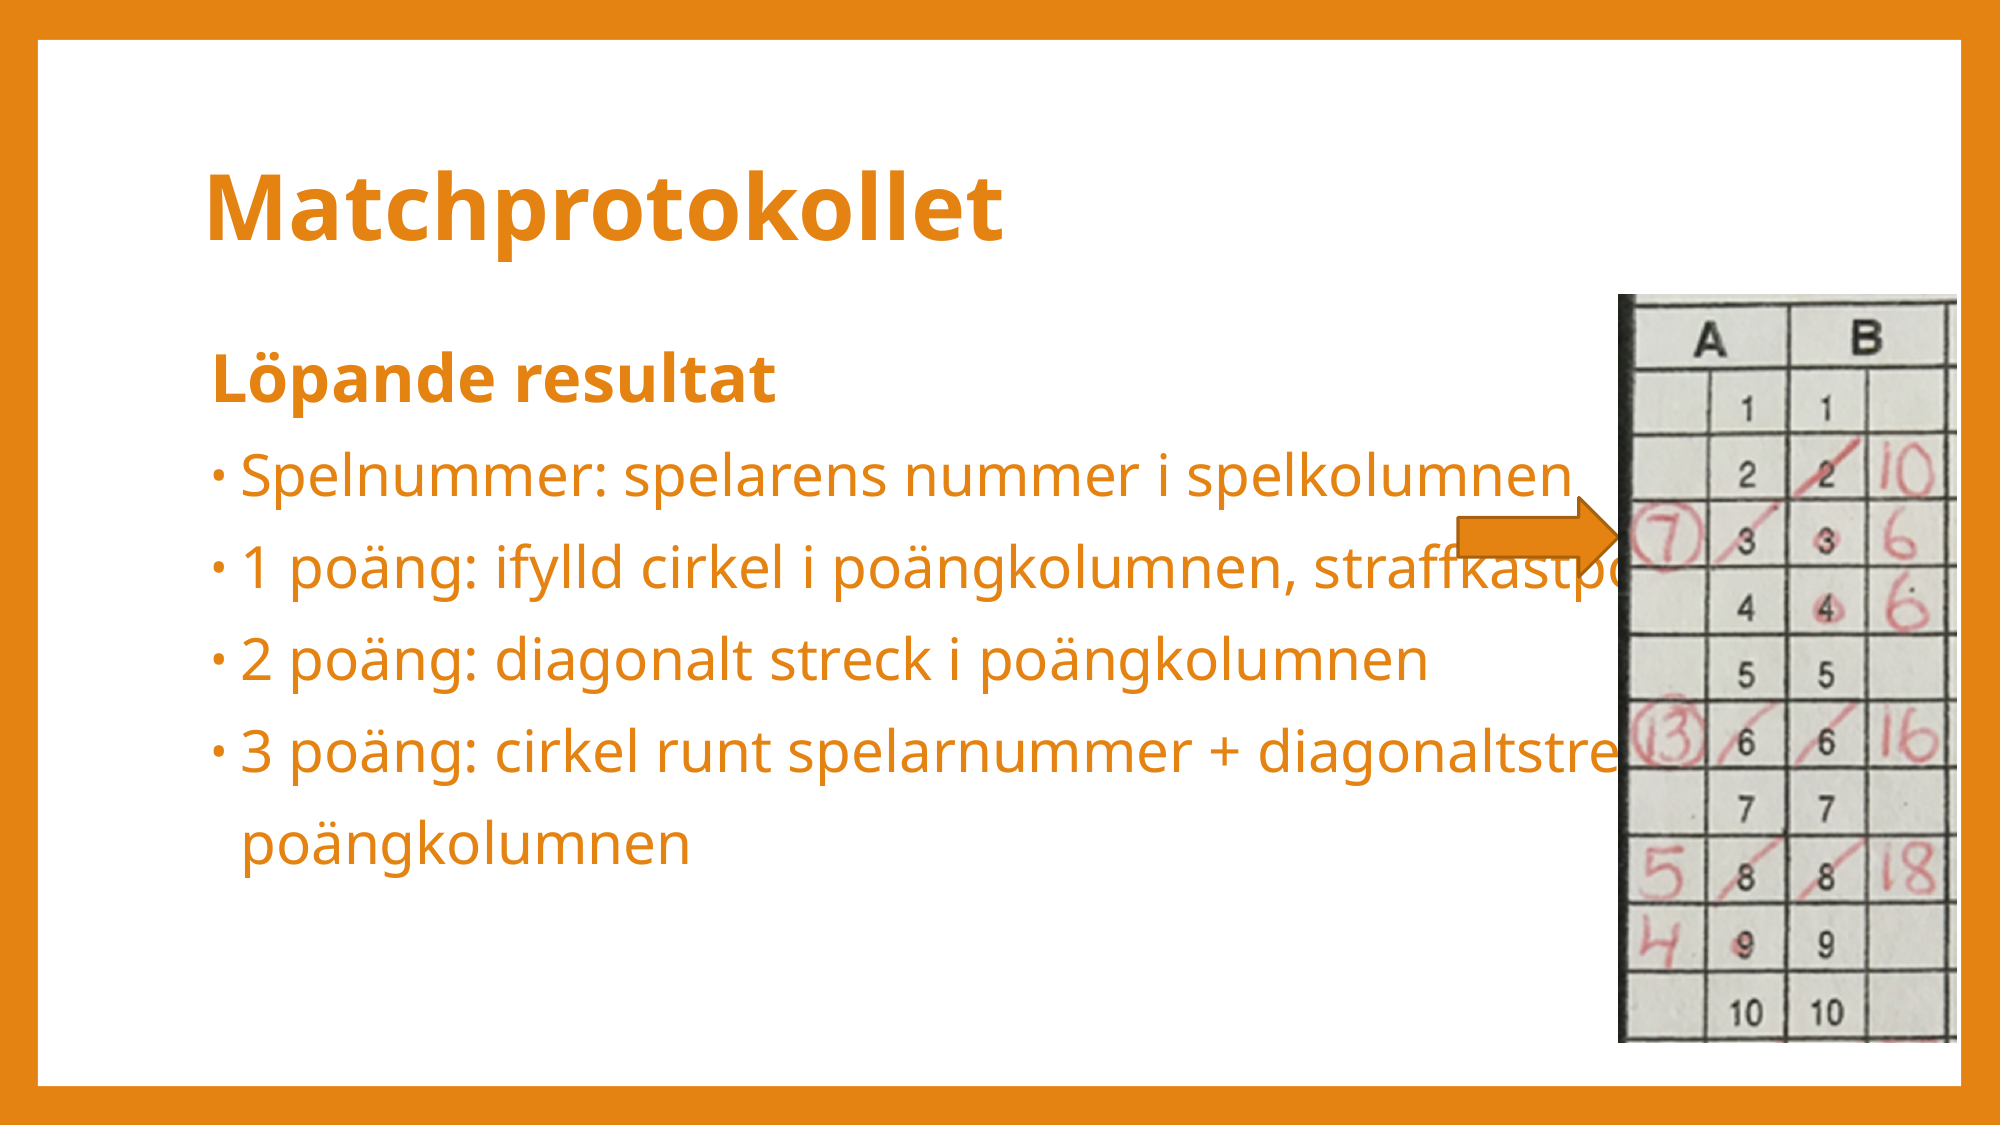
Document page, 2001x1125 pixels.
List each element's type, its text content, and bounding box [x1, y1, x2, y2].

list Löpande resultat Spelnummer: spelarens nummer i spelkolumnen 1 poäng: ifylld cirkel i poängkolumnen, straffkastpoäng 2 poäng: diagonalt streck i poängkolumnen 3 poäng: cirkel runt spelarnummer + diagonaltstreck i poängkolumnen [187, 337, 1612, 1000]
text_box [1456, 496, 1612, 579]
title Matchprotokollet [187, 99, 1808, 323]
picture [1618, 294, 1958, 1043]
